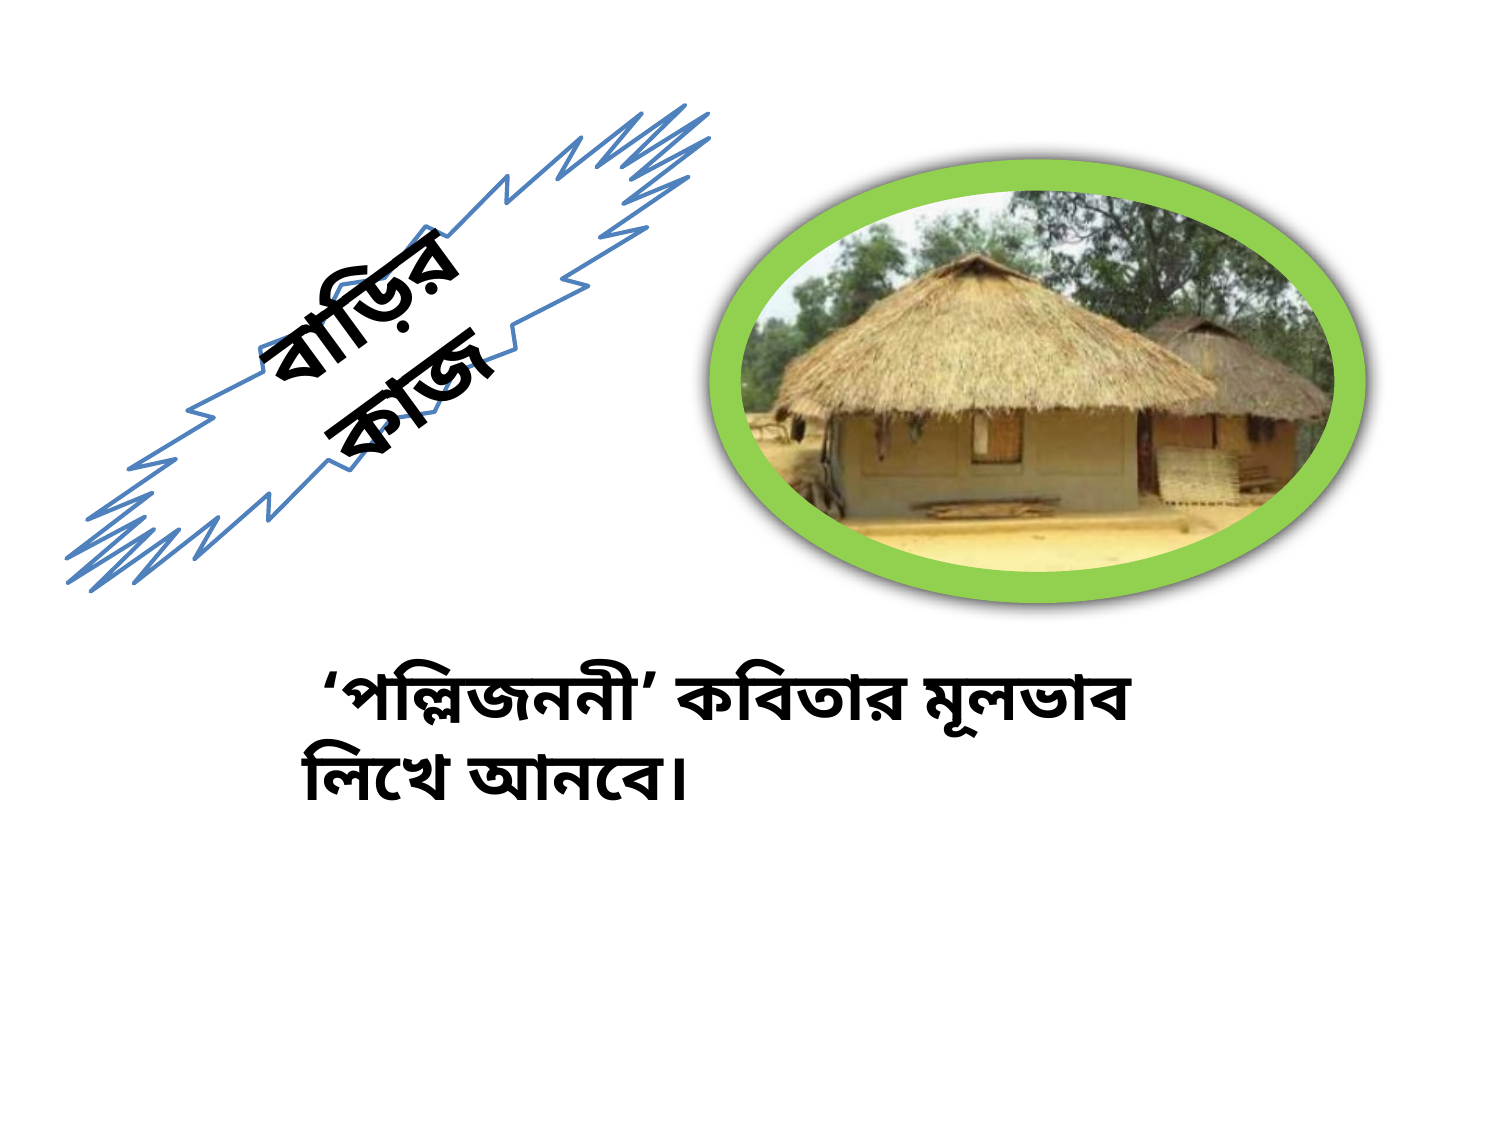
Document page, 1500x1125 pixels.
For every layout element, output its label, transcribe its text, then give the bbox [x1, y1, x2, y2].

text_box ‘পল্লিজননী’ কবিতার মূলভাব লিখে আনবে। [287, 646, 1250, 822]
picture [724, 174, 1351, 588]
text_box বাড়ির কাজ [64, 103, 712, 594]
